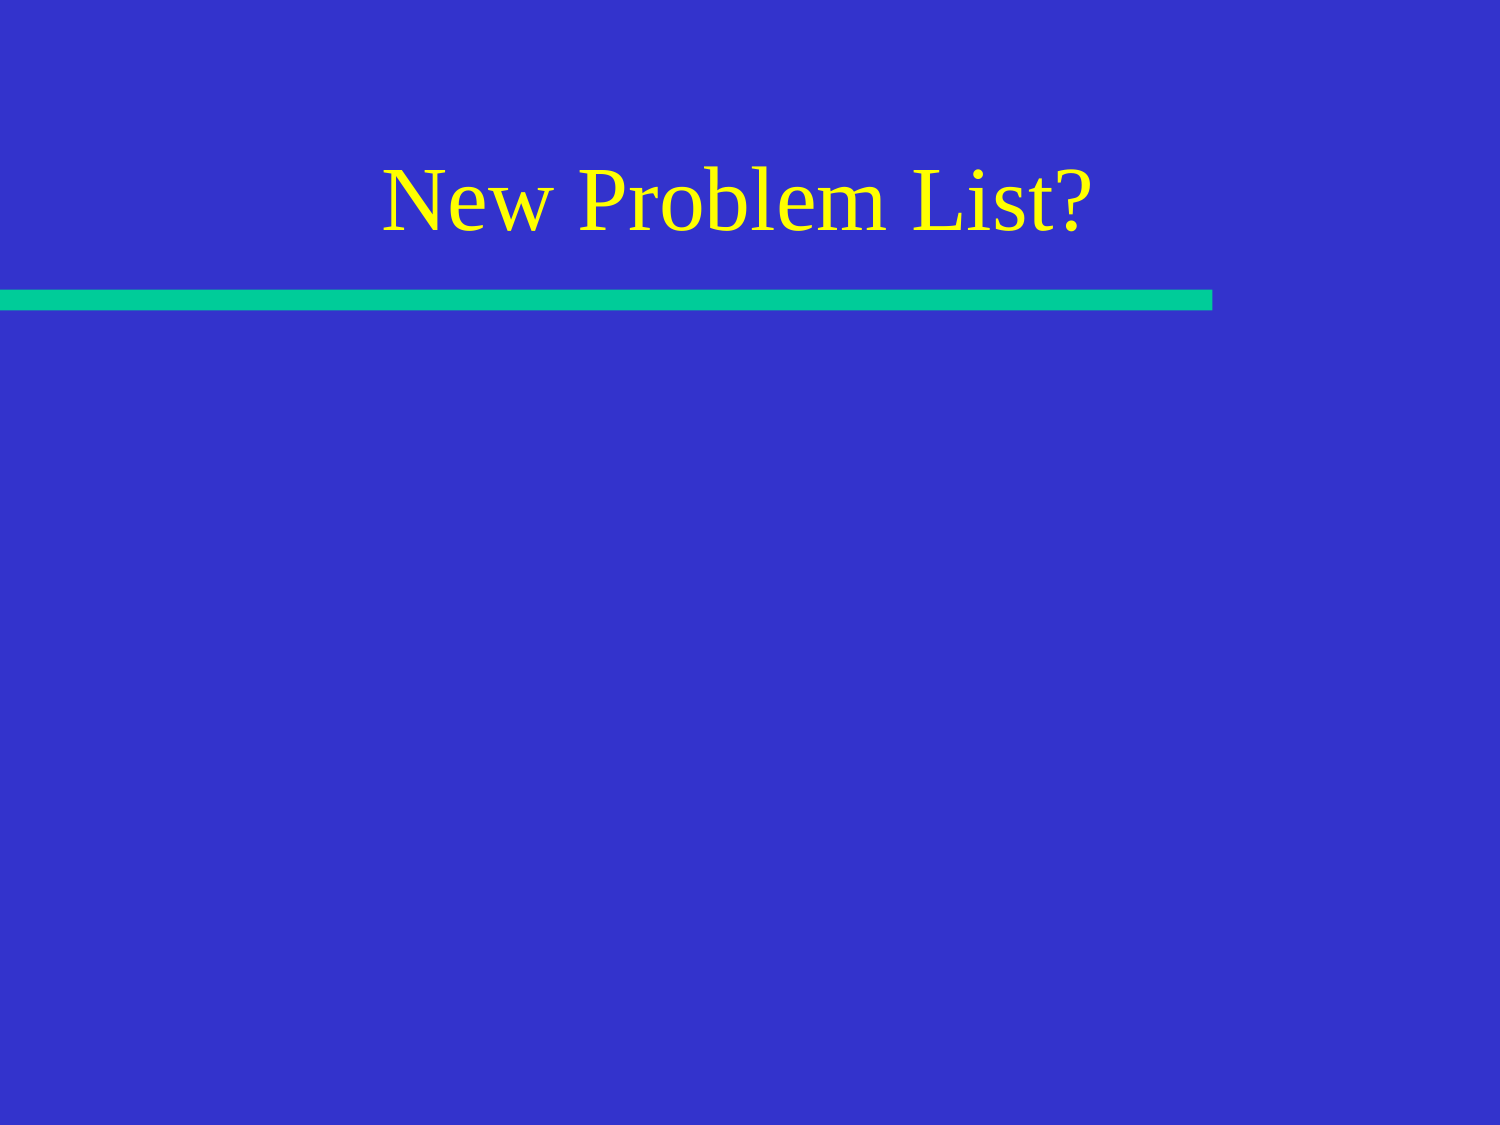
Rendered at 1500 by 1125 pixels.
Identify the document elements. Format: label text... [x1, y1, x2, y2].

title New Problem List? [112, 99, 1388, 288]
